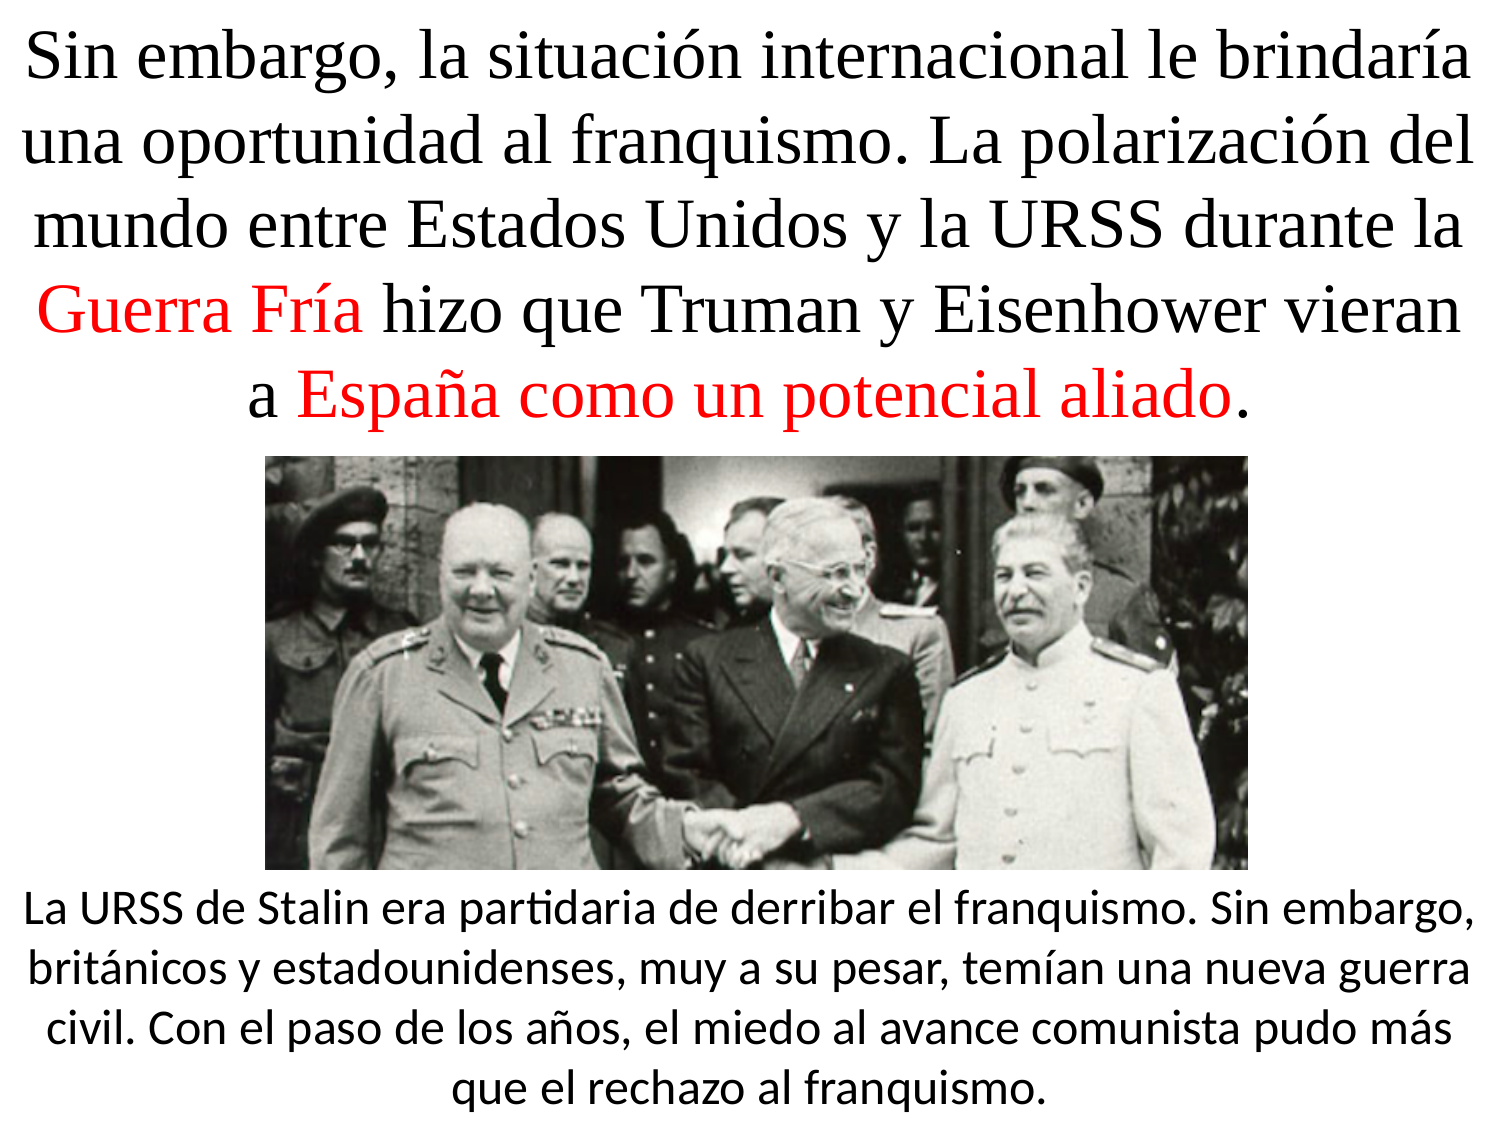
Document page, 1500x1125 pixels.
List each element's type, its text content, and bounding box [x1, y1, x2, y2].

text_box La URSS de Stalin era partidaria de derribar el franquismo. Sin embargo, británicos y estadounidenses, muy a su pesar, temían una nueva guerra civil. Con el paso de los años, el miedo al avance comunista pudo más que el rechazo al franquismo. [0, 867, 1500, 1123]
picture [265, 455, 1249, 870]
text_box Sin embargo, la situación internacional le brindaría una oportunidad al franquismo. La polarización del mundo entre Estados Unidos y la URSS durante la Guerra Fría hizo que Truman y Eisenhower vieran a España como un potencial aliado. [0, 0, 1500, 440]
